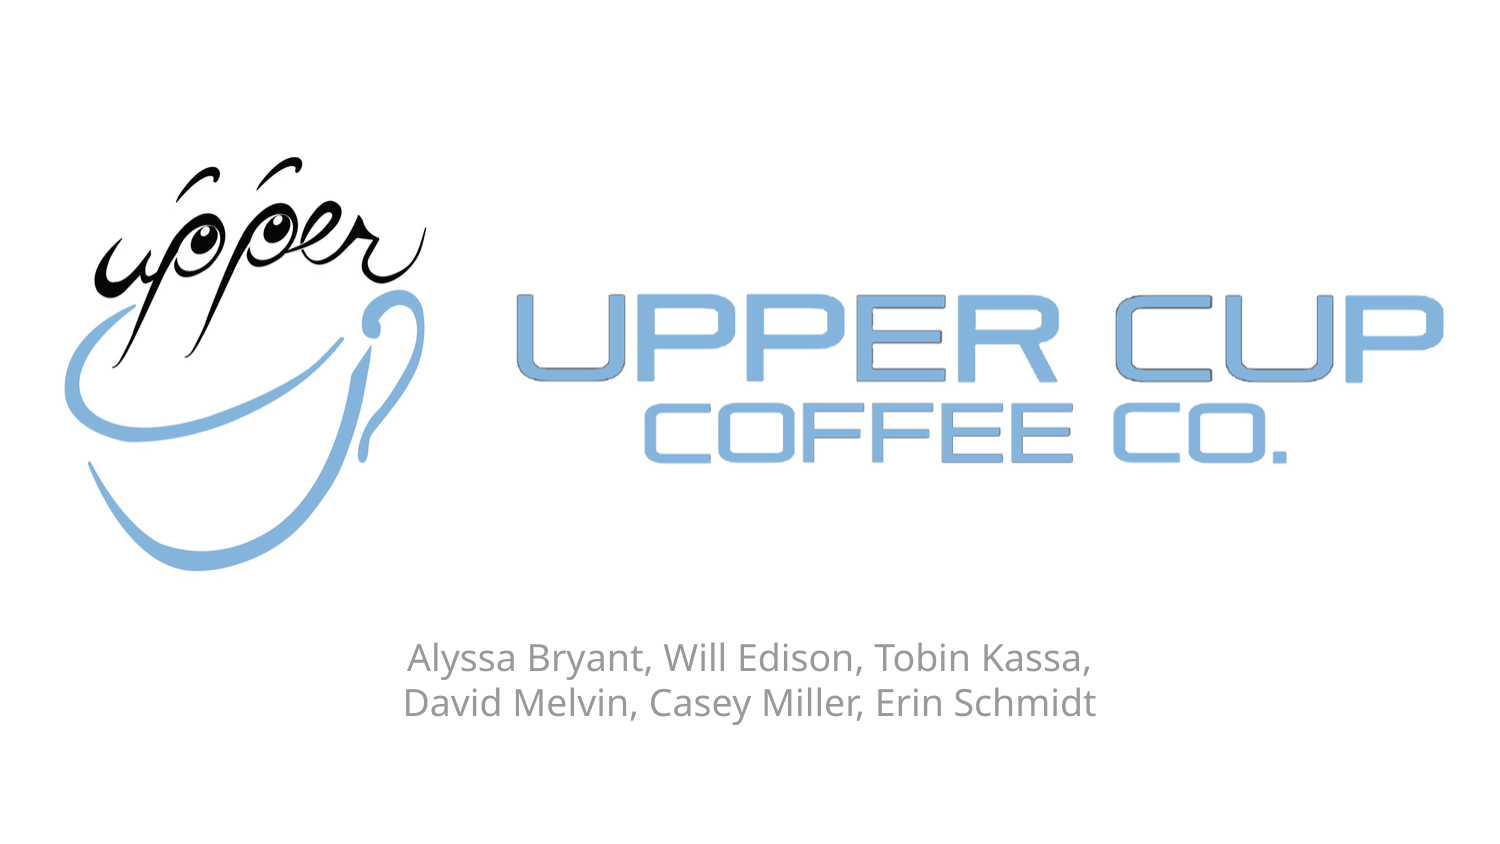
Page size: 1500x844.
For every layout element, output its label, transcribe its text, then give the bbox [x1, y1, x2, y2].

text_box Alyssa Bryant, Will Edison, Tobin Kassa, David Melvin, Casey Miller, Erin Schmidt [357, 638, 1143, 747]
picture [0, 112, 1500, 630]
